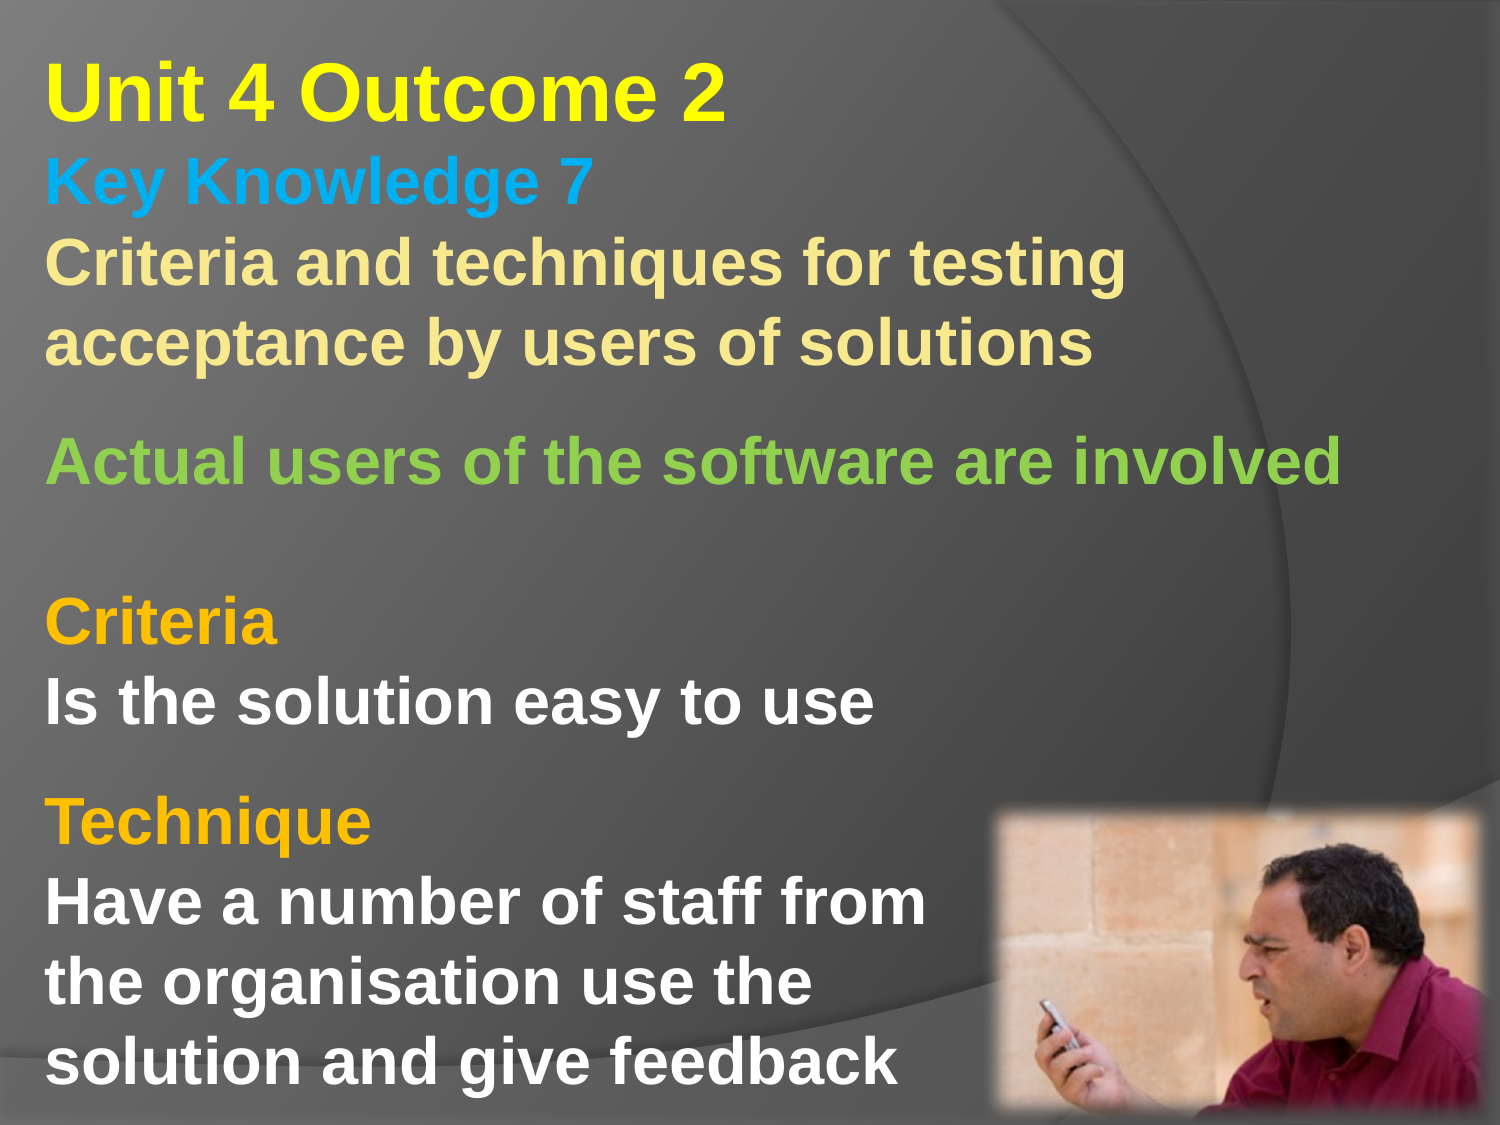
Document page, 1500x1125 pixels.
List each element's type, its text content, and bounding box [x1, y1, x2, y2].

picture [979, 796, 1497, 1125]
text_box Unit 4 Outcome 2 Key Knowledge 7 Criteria and techniques for testing acceptance by users of solutions Actual users of the software are involved Criteria Is the solution easy to use Technique Have a number of staff from the organisation use the solution and give feedback [29, 30, 1500, 1106]
